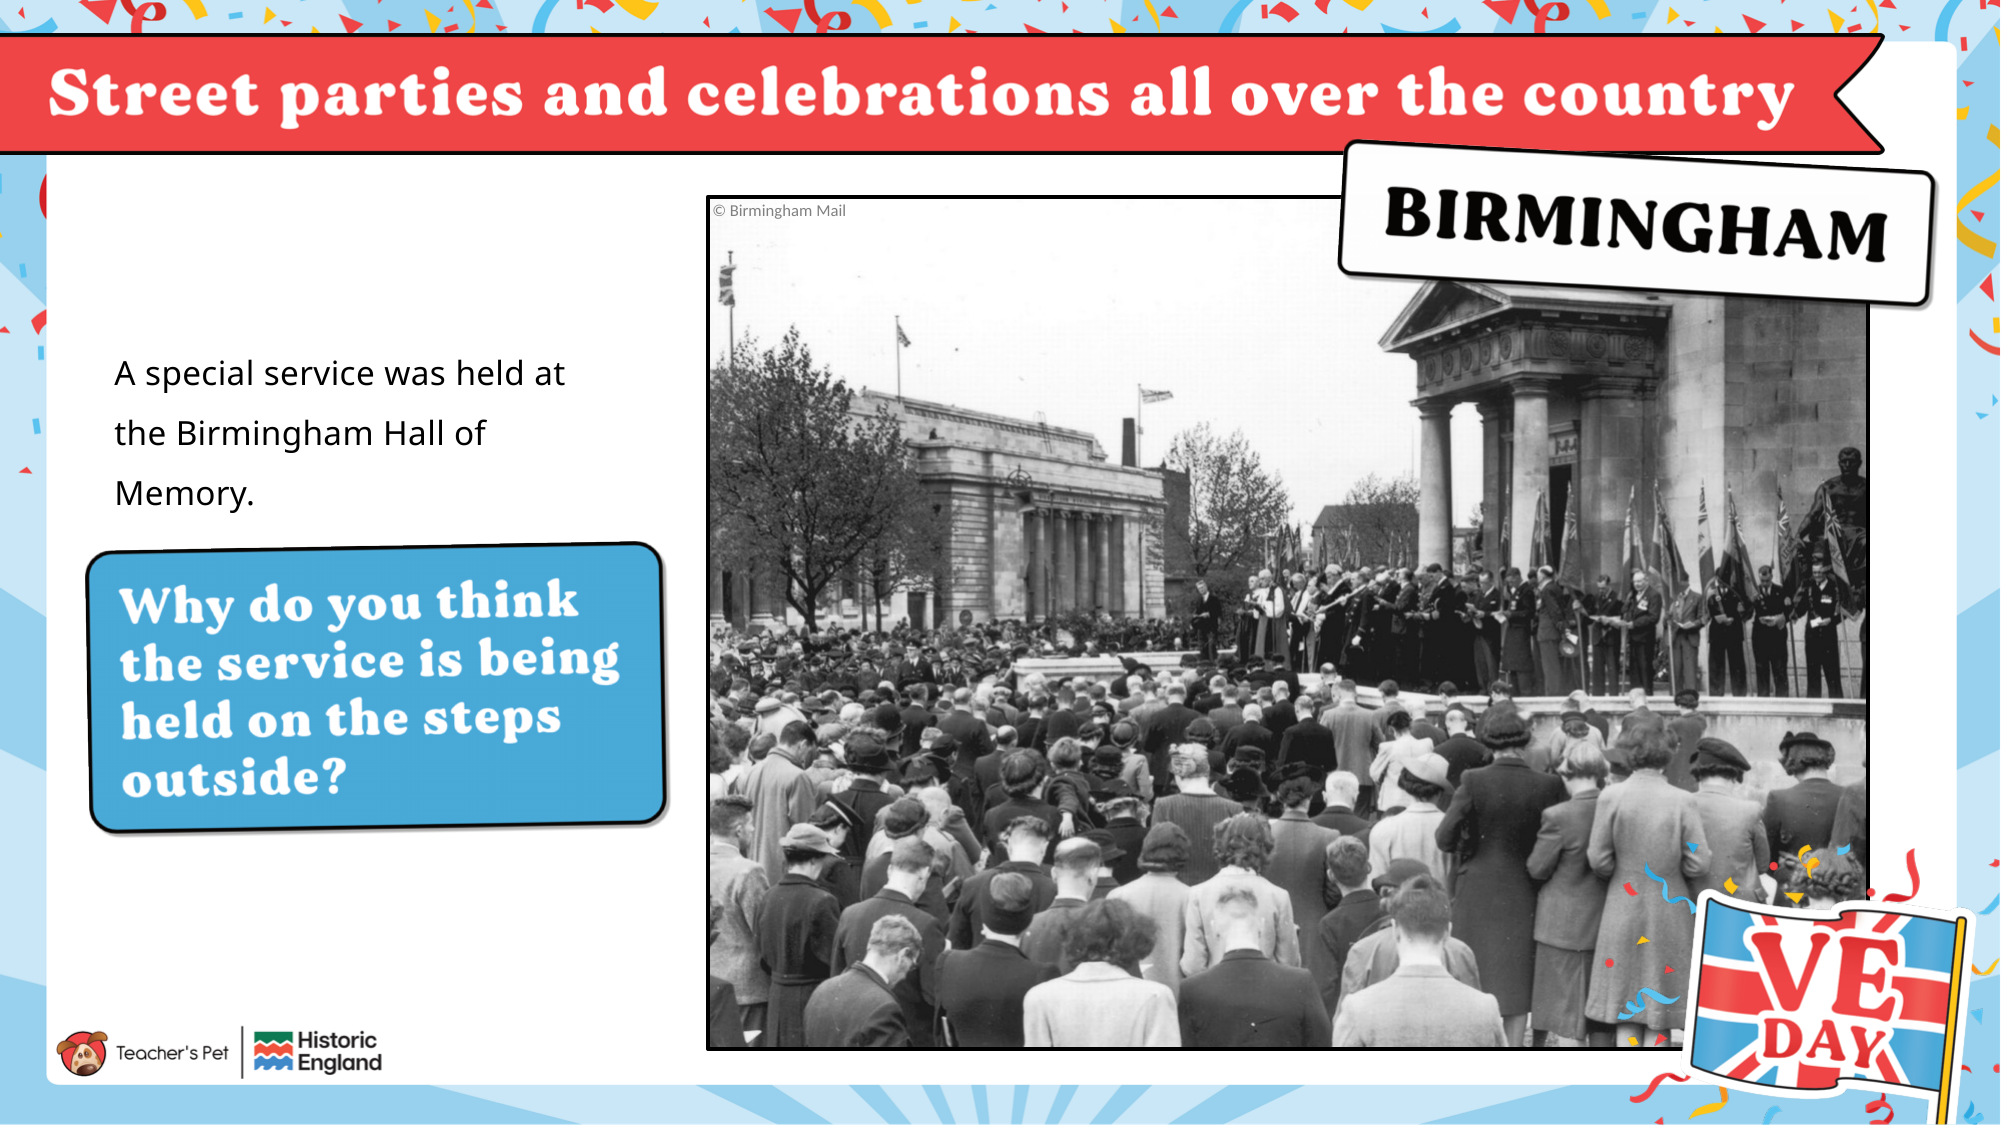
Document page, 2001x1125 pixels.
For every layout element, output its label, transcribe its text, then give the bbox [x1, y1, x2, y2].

picture [0, 0, 2001, 1125]
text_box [697, 192, 1867, 1048]
text_box A special service was held at the Birmingham Hall of Memory. [99, 324, 643, 520]
